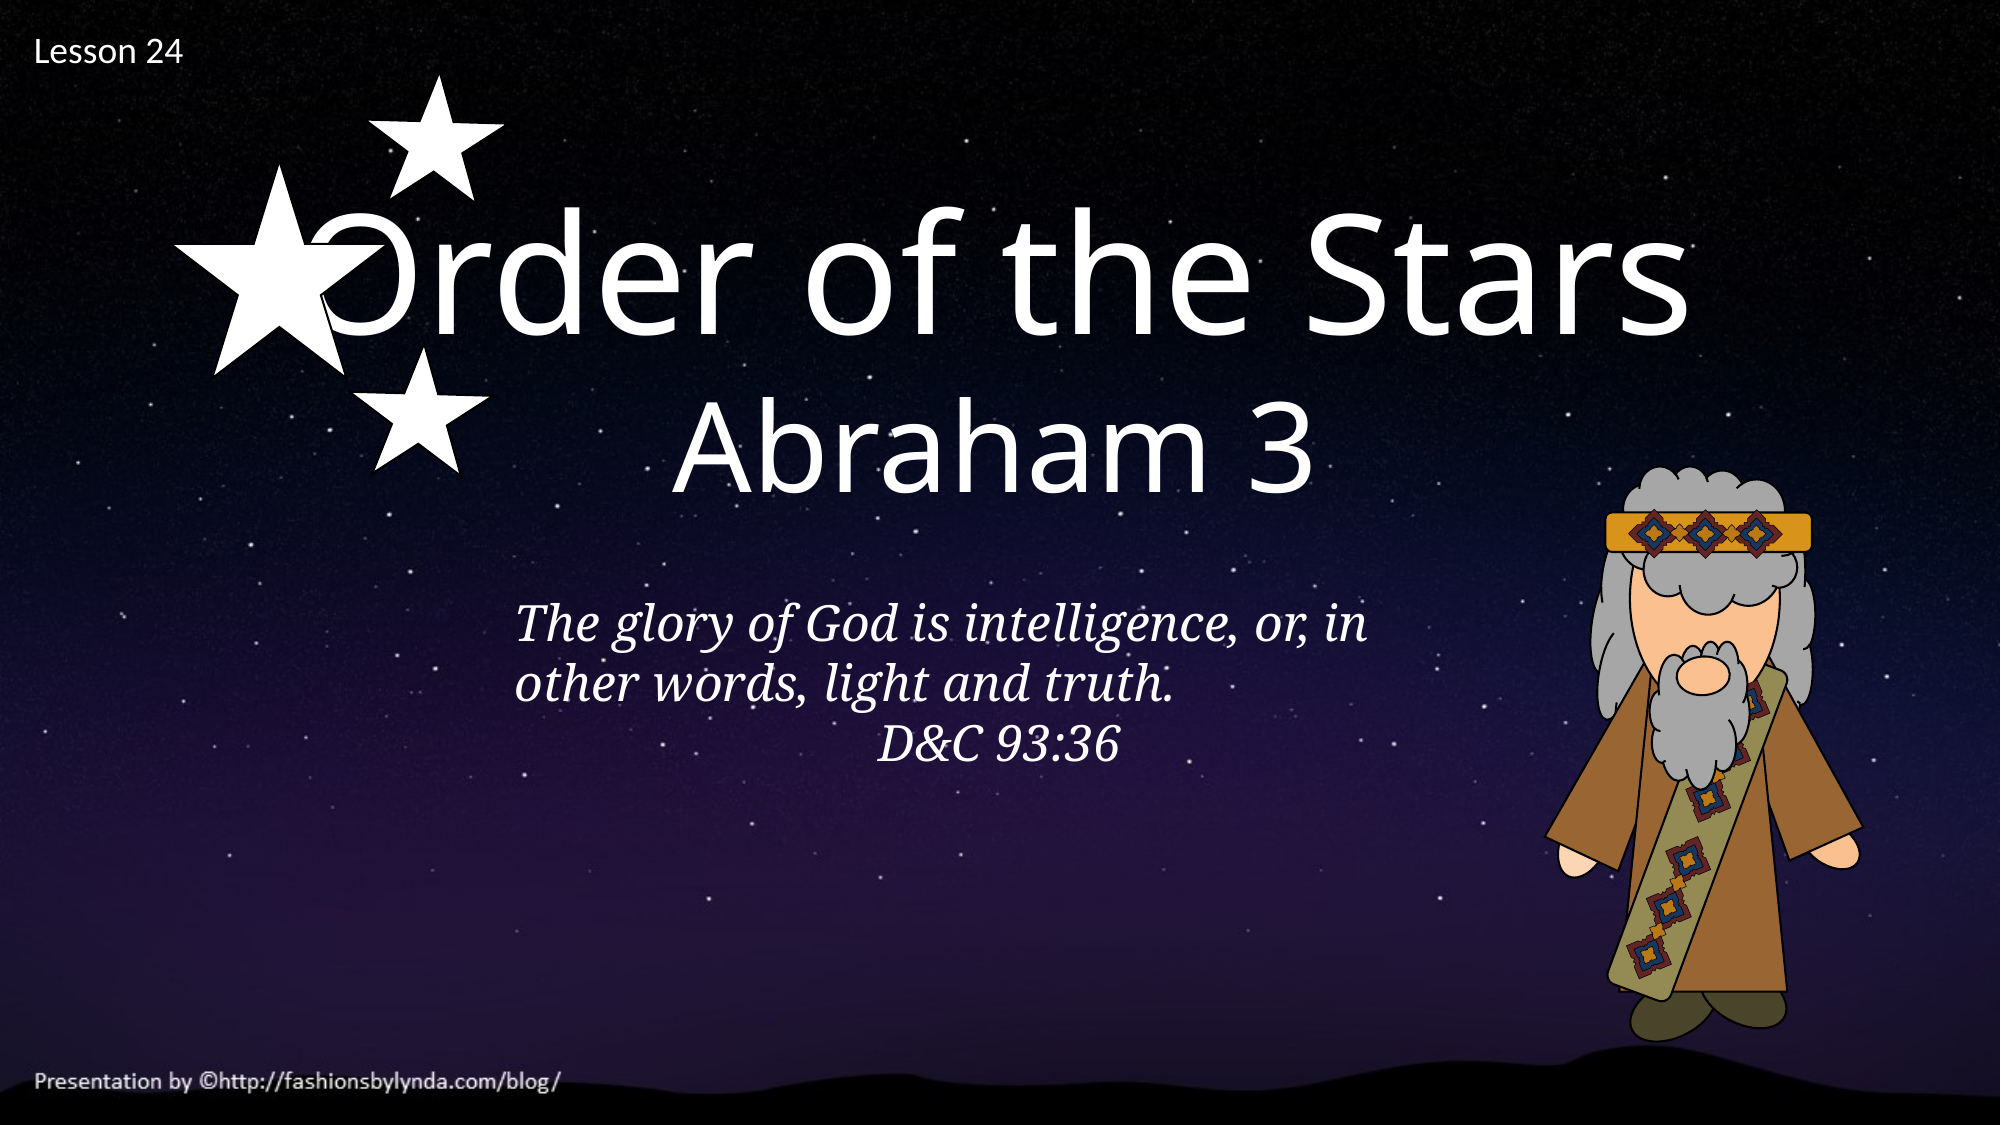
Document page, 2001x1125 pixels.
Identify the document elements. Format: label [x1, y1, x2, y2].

picture [0, 0, 2000, 1125]
text_box [1561, 465, 1864, 1038]
